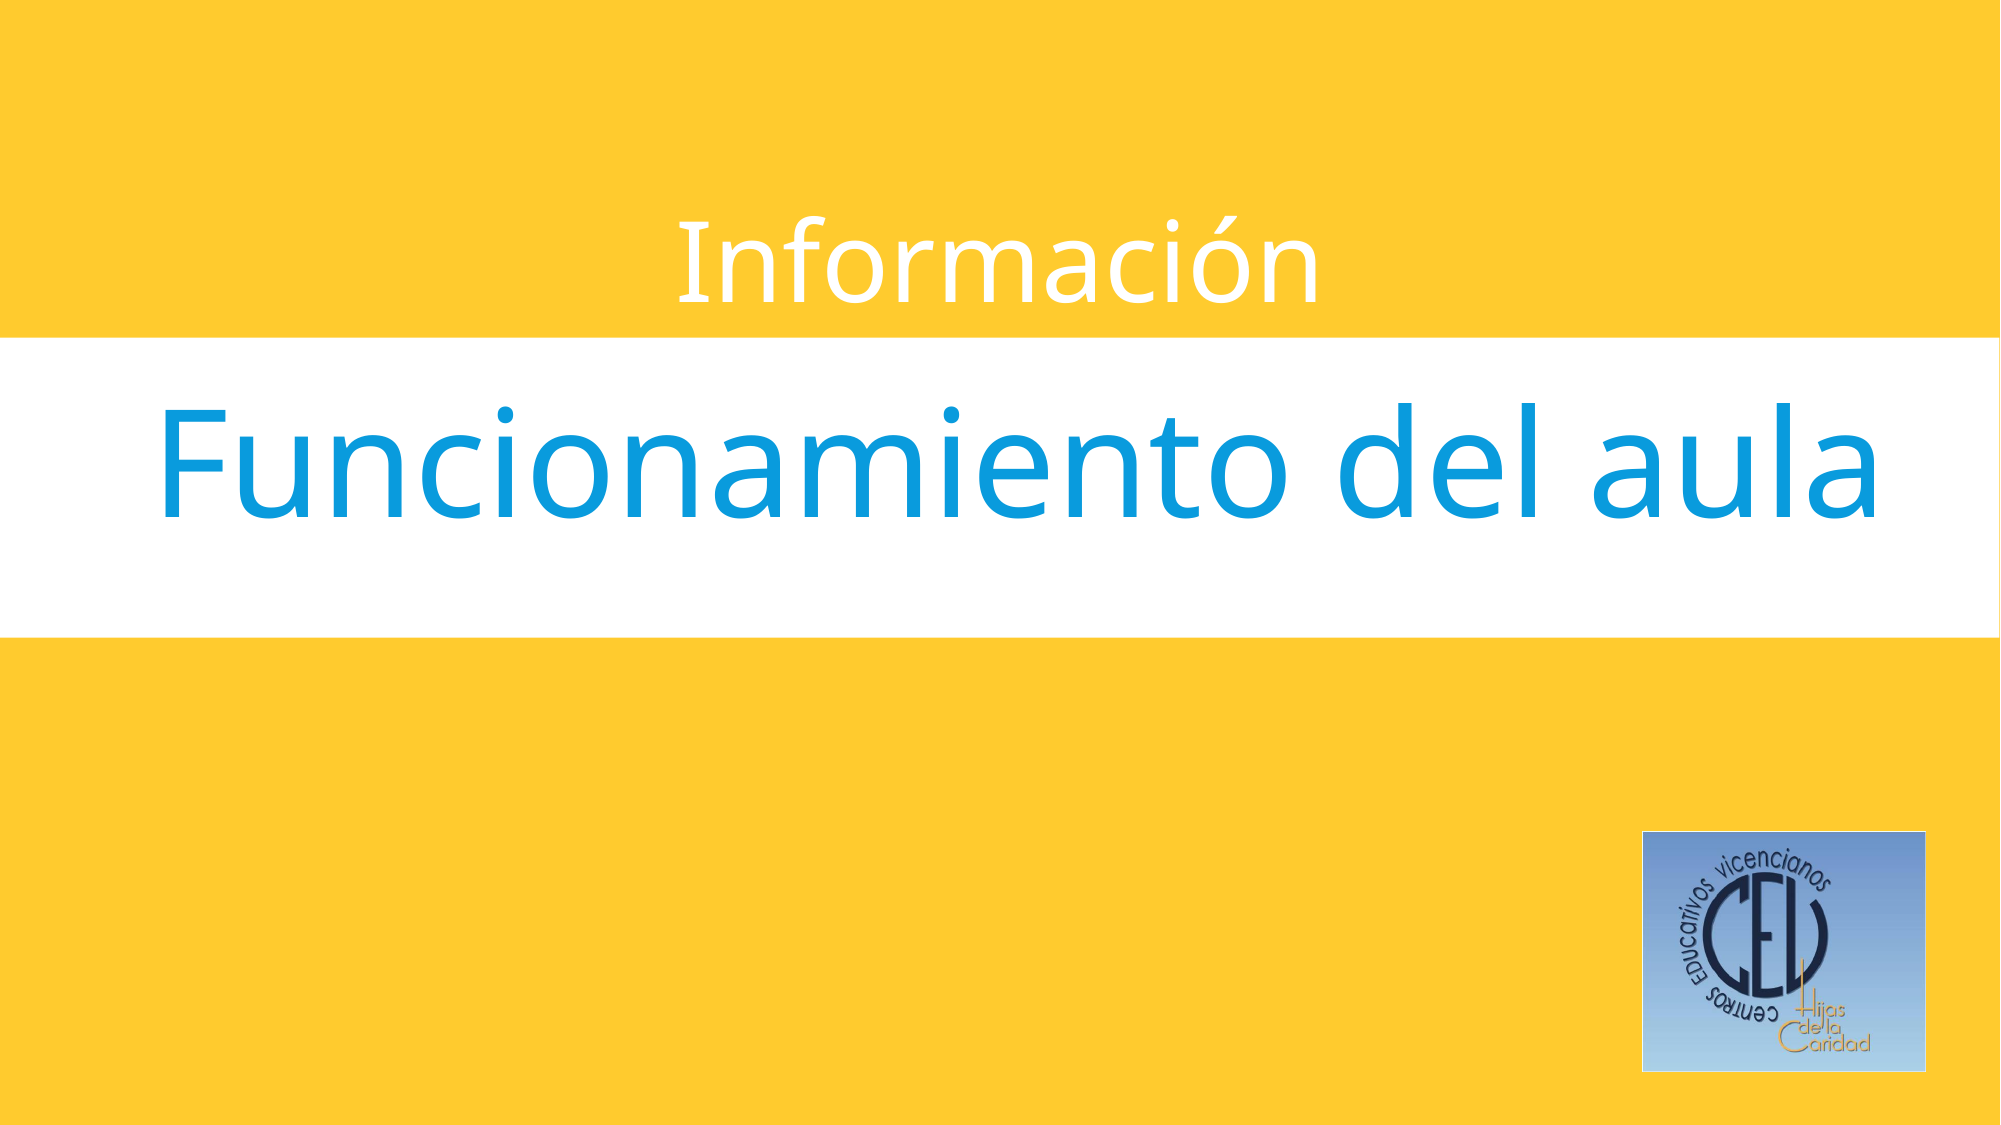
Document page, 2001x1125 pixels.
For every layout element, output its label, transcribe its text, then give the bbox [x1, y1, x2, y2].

picture [1642, 831, 1926, 1072]
text_box Funcionamiento del aula [0, 360, 2000, 556]
subtitle Información [288, 198, 1712, 360]
